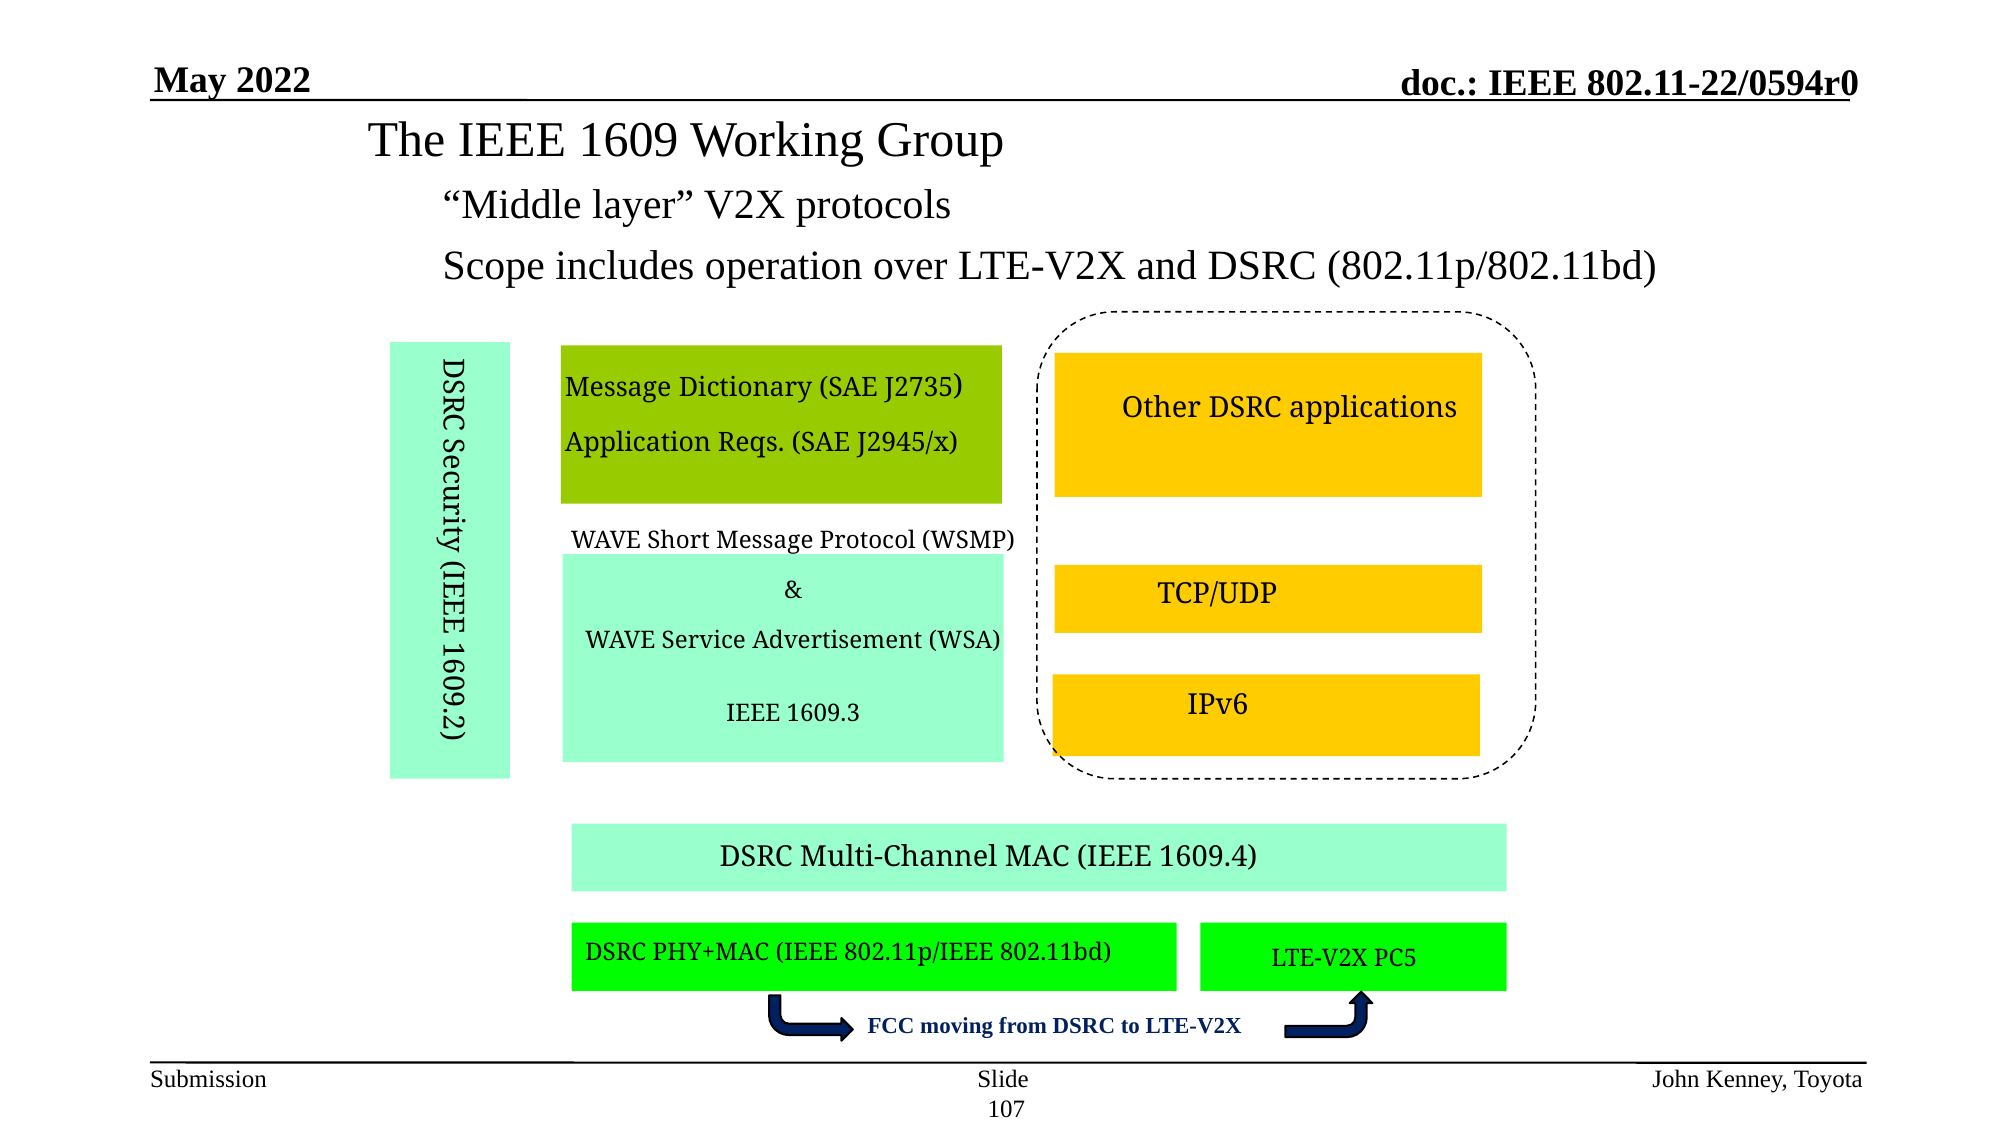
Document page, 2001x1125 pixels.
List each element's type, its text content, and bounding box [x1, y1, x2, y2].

slide_number Slide 107 [962, 1061, 1050, 1093]
list The IEEE 1609 Working Group “Middle layer” V2X protocols Scope includes operation over LTE-V2X and DSRC (802.11p/802.11bd) [352, 98, 1747, 839]
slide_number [153, 0, 313, 101]
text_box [389, 311, 1536, 1046]
footer John Kenney, Toyota [1649, 1061, 1864, 1125]
